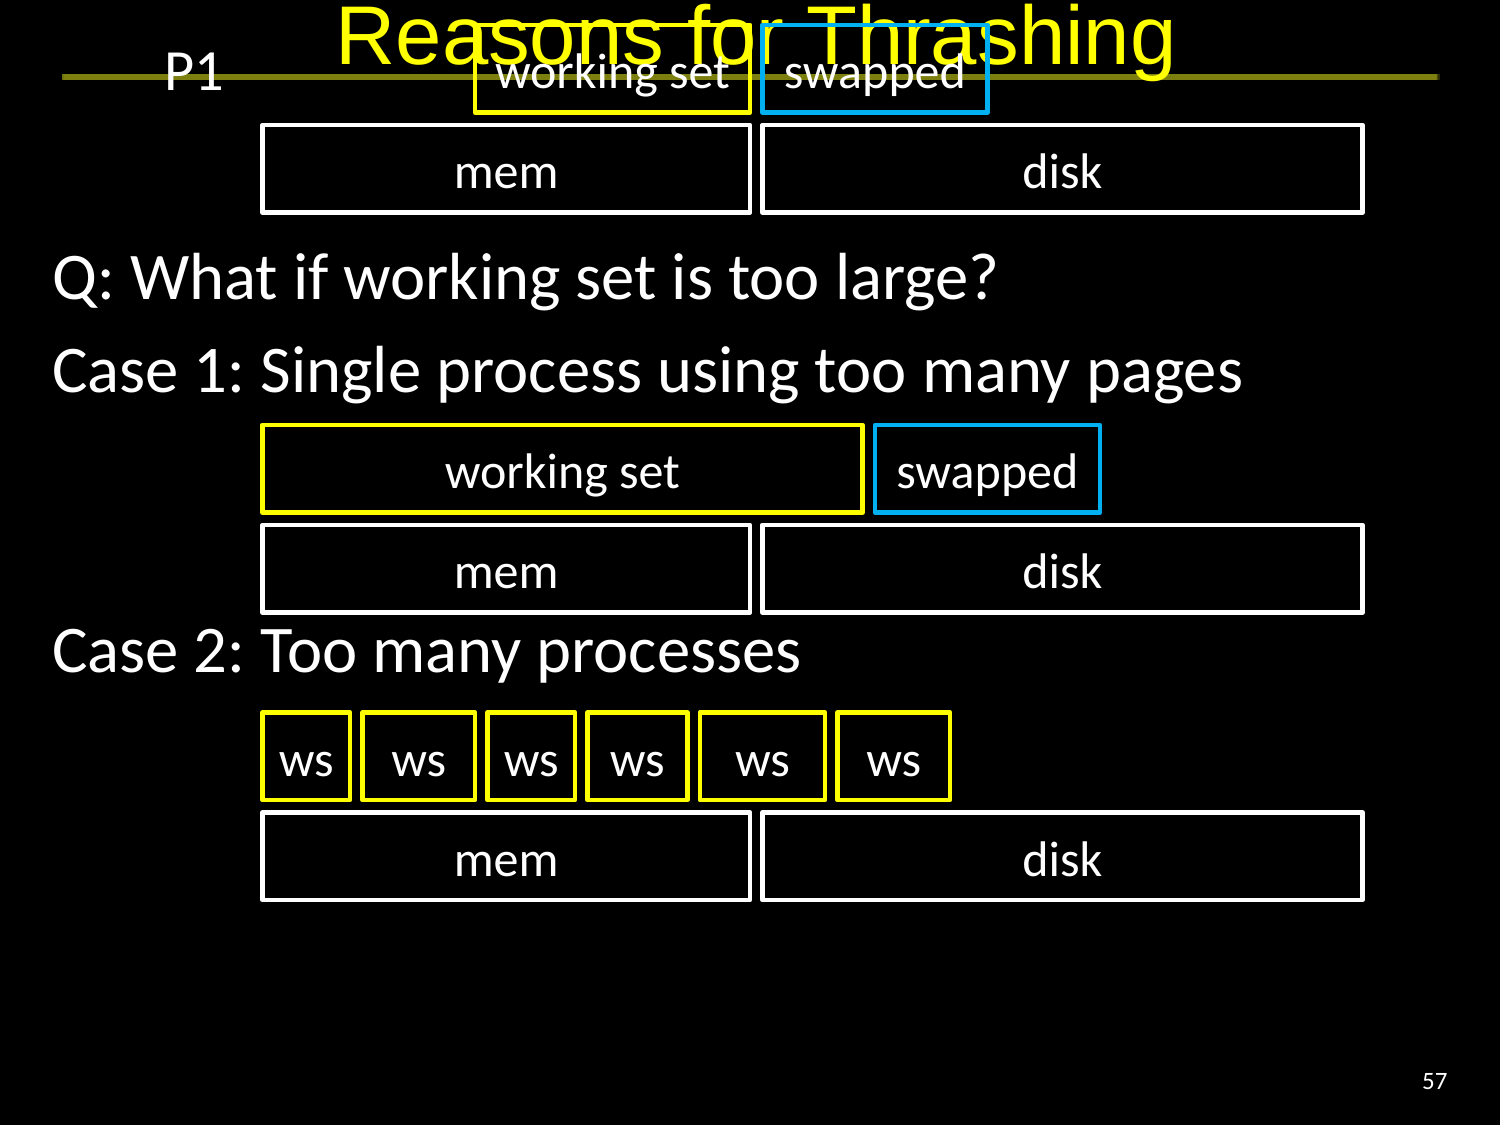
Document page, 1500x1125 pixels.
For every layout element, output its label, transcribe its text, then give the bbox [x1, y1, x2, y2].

text_box ws [585, 710, 689, 802]
text_box mem [260, 123, 752, 215]
text_box disk [760, 123, 1364, 215]
picture [62, 74, 150, 80]
text_box mem [260, 810, 752, 902]
text_box ws [485, 710, 577, 802]
text_box ws [360, 710, 477, 802]
text_box working set [473, 23, 752, 114]
title Reasons for Thrashing [37, 0, 1475, 63]
text_box disk [760, 810, 1364, 902]
text_box P1 [150, 24, 250, 110]
text_box ws [835, 710, 952, 802]
text_box swapped [760, 23, 989, 114]
text_box swapped [873, 423, 1102, 515]
picture [752, 74, 759, 80]
list Q: What if working set is too large? Case 1: Single process using too many pages Case 2: Too many processes [37, 224, 1463, 1063]
text_box disk [760, 523, 1364, 614]
text_box mem [260, 523, 752, 614]
picture [250, 74, 473, 80]
text_box working set [260, 423, 864, 515]
text_box ws [260, 710, 352, 802]
text_box ws [698, 710, 827, 802]
picture [991, 74, 1440, 80]
